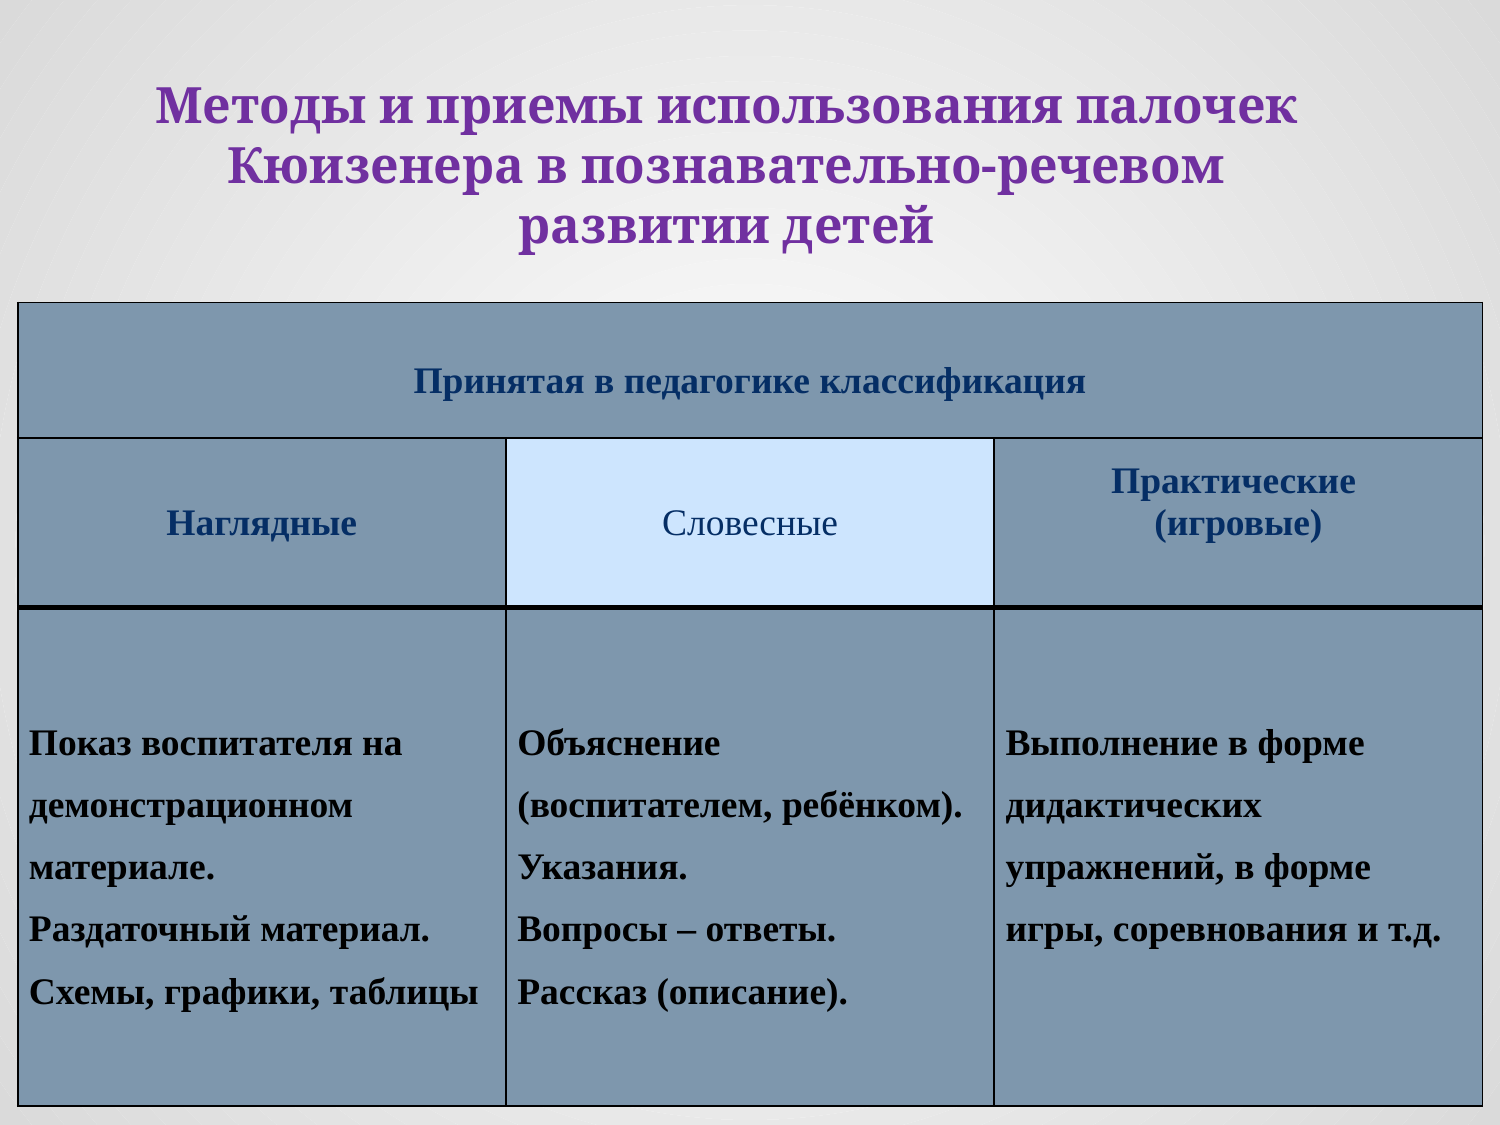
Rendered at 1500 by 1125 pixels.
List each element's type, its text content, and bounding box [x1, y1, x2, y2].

table_cell Словесные [507, 439, 993, 605]
table_header Принятая в педагогике классификация [19, 303, 1482, 437]
text_box Методы и приемы использования палочек Кюизенера в познавательно-речевом развитии детей [123, 66, 1329, 302]
table_cell Практические (игровые) [995, 439, 1482, 605]
table_cell Наглядные [19, 439, 505, 605]
table_cell Показ воспитателя на демонстрационном материале. Раздаточный материал. Схемы, графики, таблицы [19, 610, 505, 1105]
table_cell Объяснение (воспитателем, ребёнком). Указания. Вопросы – ответы. Рассказ (описание). [507, 610, 993, 1105]
table_cell Выполнение в форме дидактических упражнений, в форме игры, соревнования и т.д. [995, 610, 1482, 1105]
